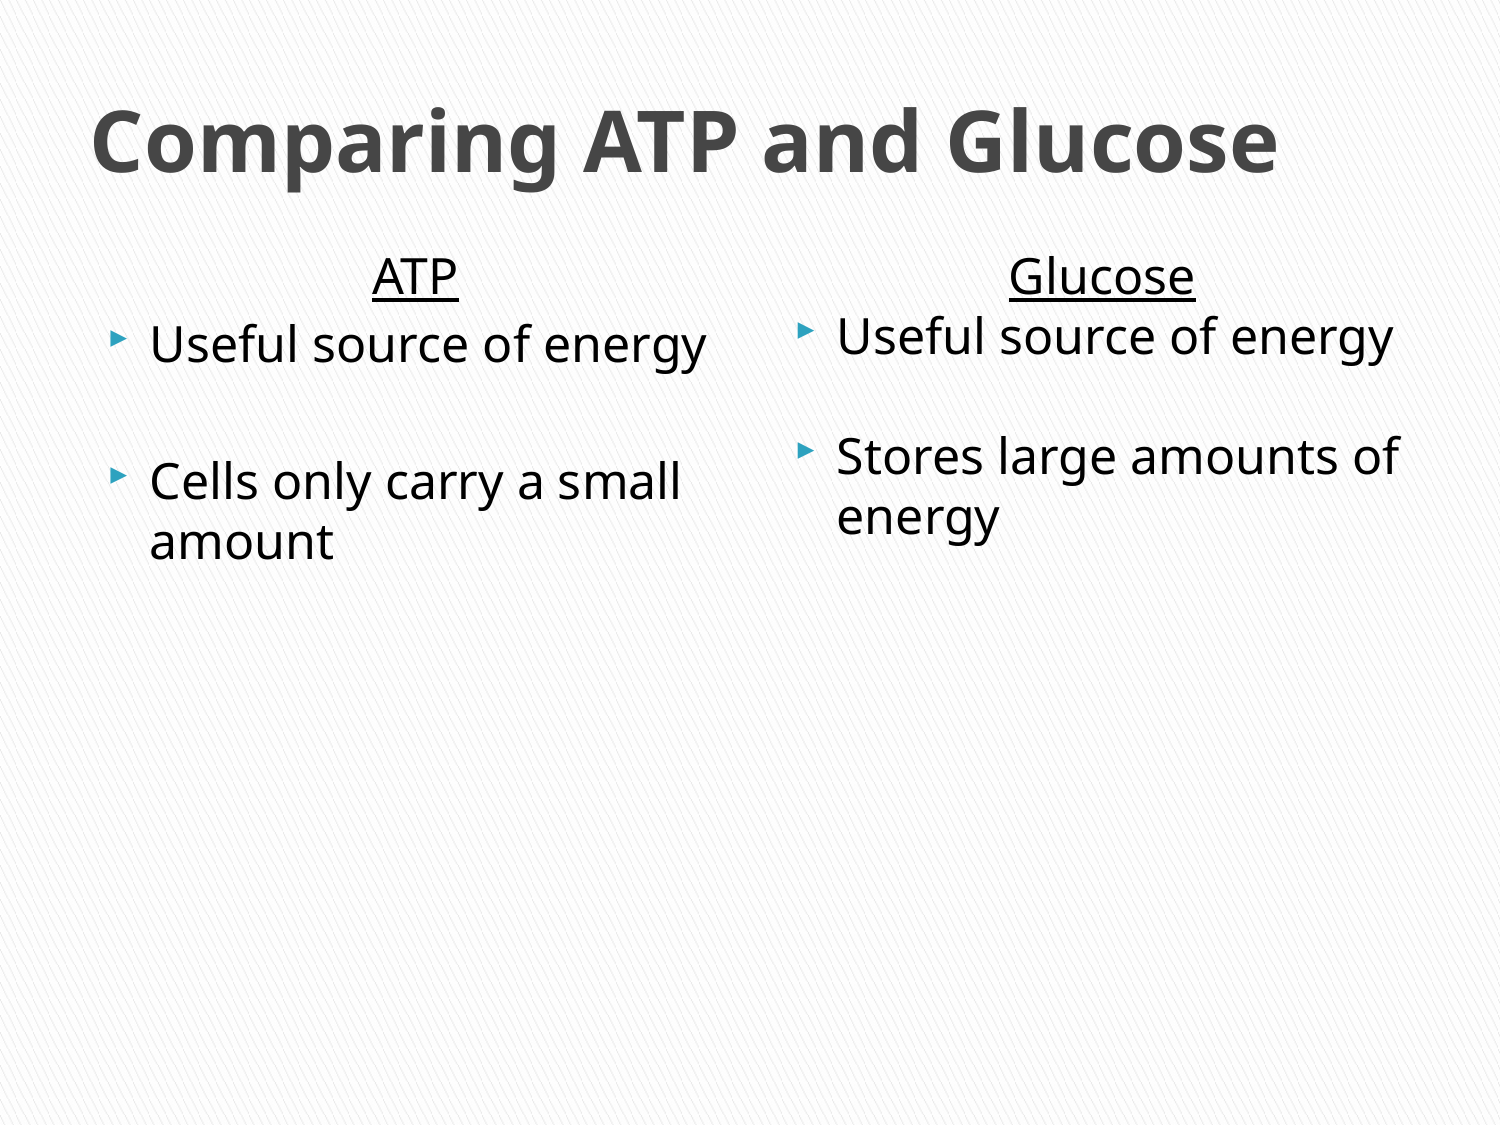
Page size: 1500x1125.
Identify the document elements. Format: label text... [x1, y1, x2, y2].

title Comparing ATP and Glucose [75, 44, 1425, 233]
list ATP Useful source of energy Cells only carry a small amount [75, 236, 738, 884]
list Glucose Useful source of energy Stores large amounts of energy [761, 236, 1425, 884]
